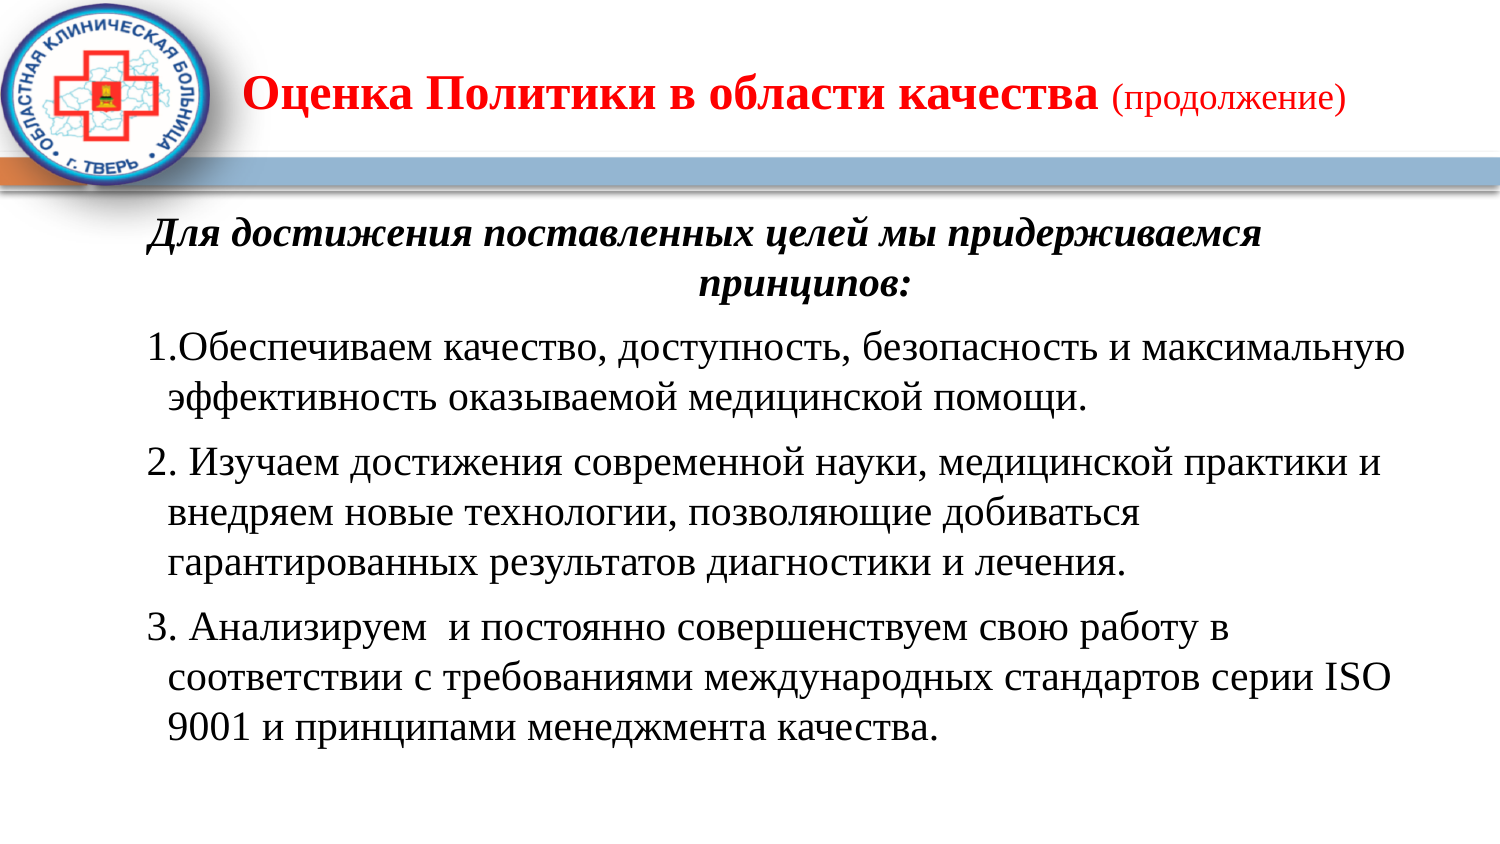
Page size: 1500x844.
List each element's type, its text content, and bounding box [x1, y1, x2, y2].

picture [0, 2, 210, 186]
title Оценка Политики в области качества (продолжение) [256, 28, 1438, 150]
list Для достижения поставленных целей мы придерживаемся принципов: 1.Обеспечиваем качество, доступность, безопасность и максимальную эффективность оказываемой медицинской помощи. 2. Изучаем достижения современной науки, медицинской практики и внедряем новые технологии, позволяющие добиваться гарантированных результатов диагностики и лечения. 3. Анализируем и постоянно совершенствуем свою работу в соответствии с требованиями международных стандартов серии ISO 9001 и принципами менеджмента качества. [100, 196, 1459, 812]
